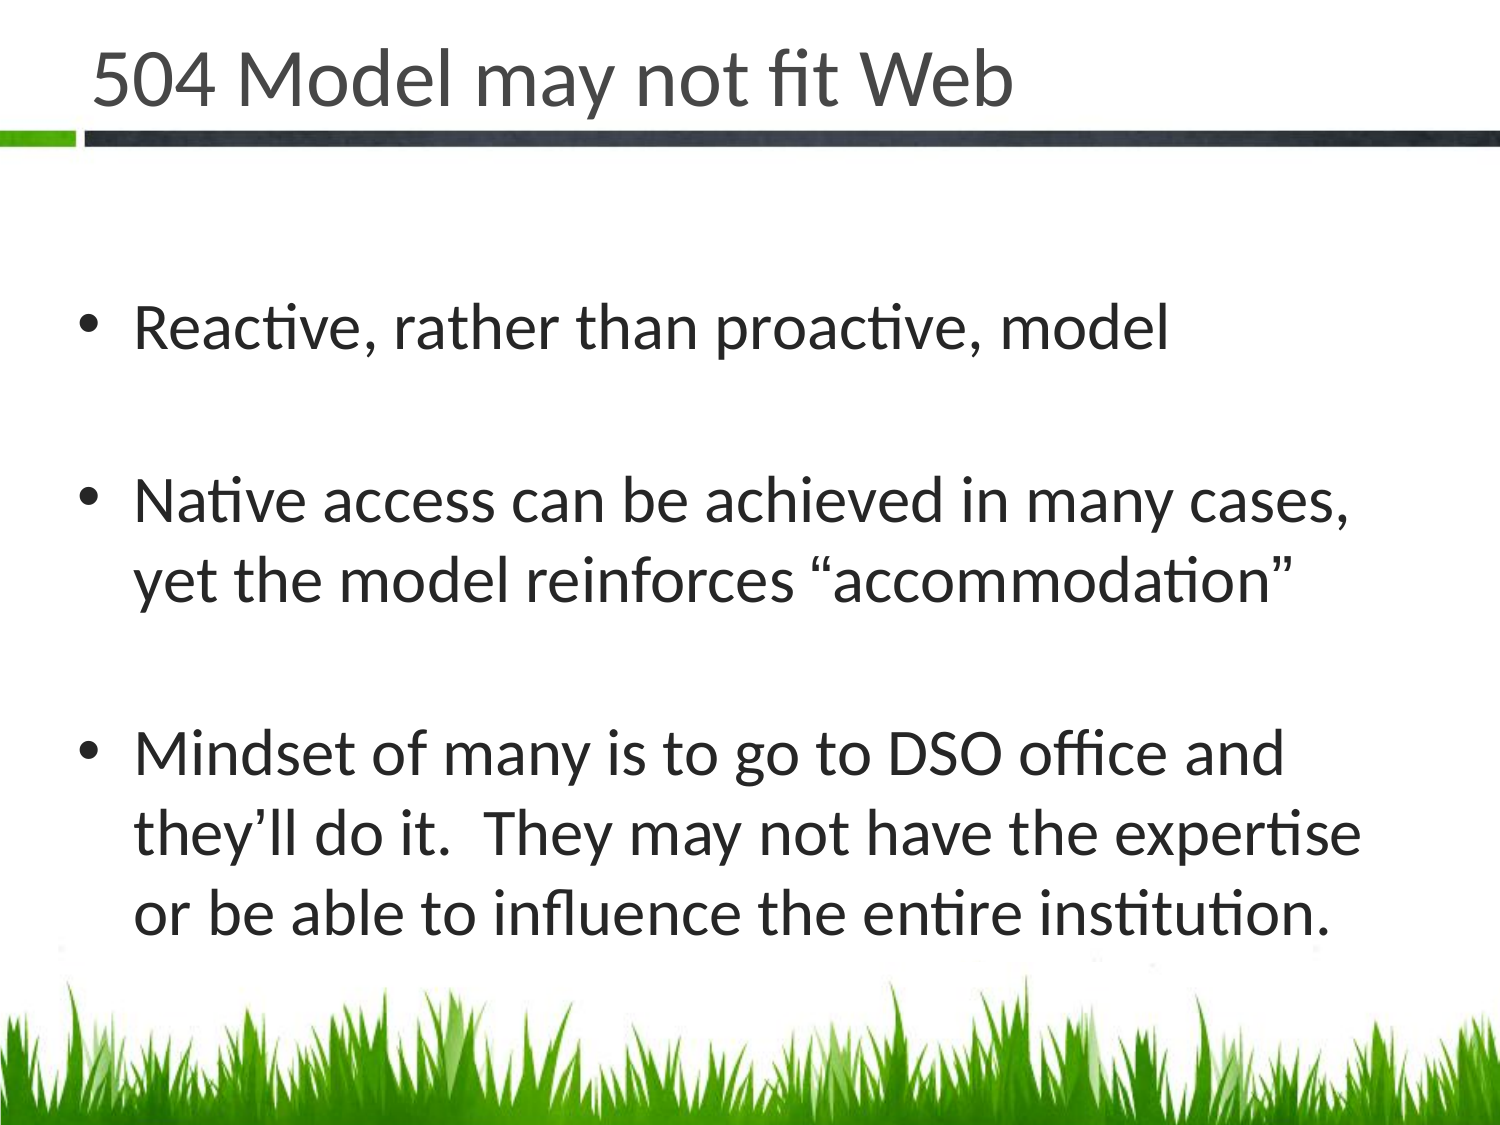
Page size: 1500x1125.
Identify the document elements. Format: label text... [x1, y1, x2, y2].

picture [0, 0, 1500, 1125]
list Reactive, rather than proactive, model Native access can be achieved in many cases, yet the model reinforces “accommodation” Mindset of many is to go to DSO office and they’ll do it. They may not have the expertise or be able to influence the entire institution. [62, 275, 1413, 1125]
title 504 Model may not fit Web [75, 12, 1425, 134]
